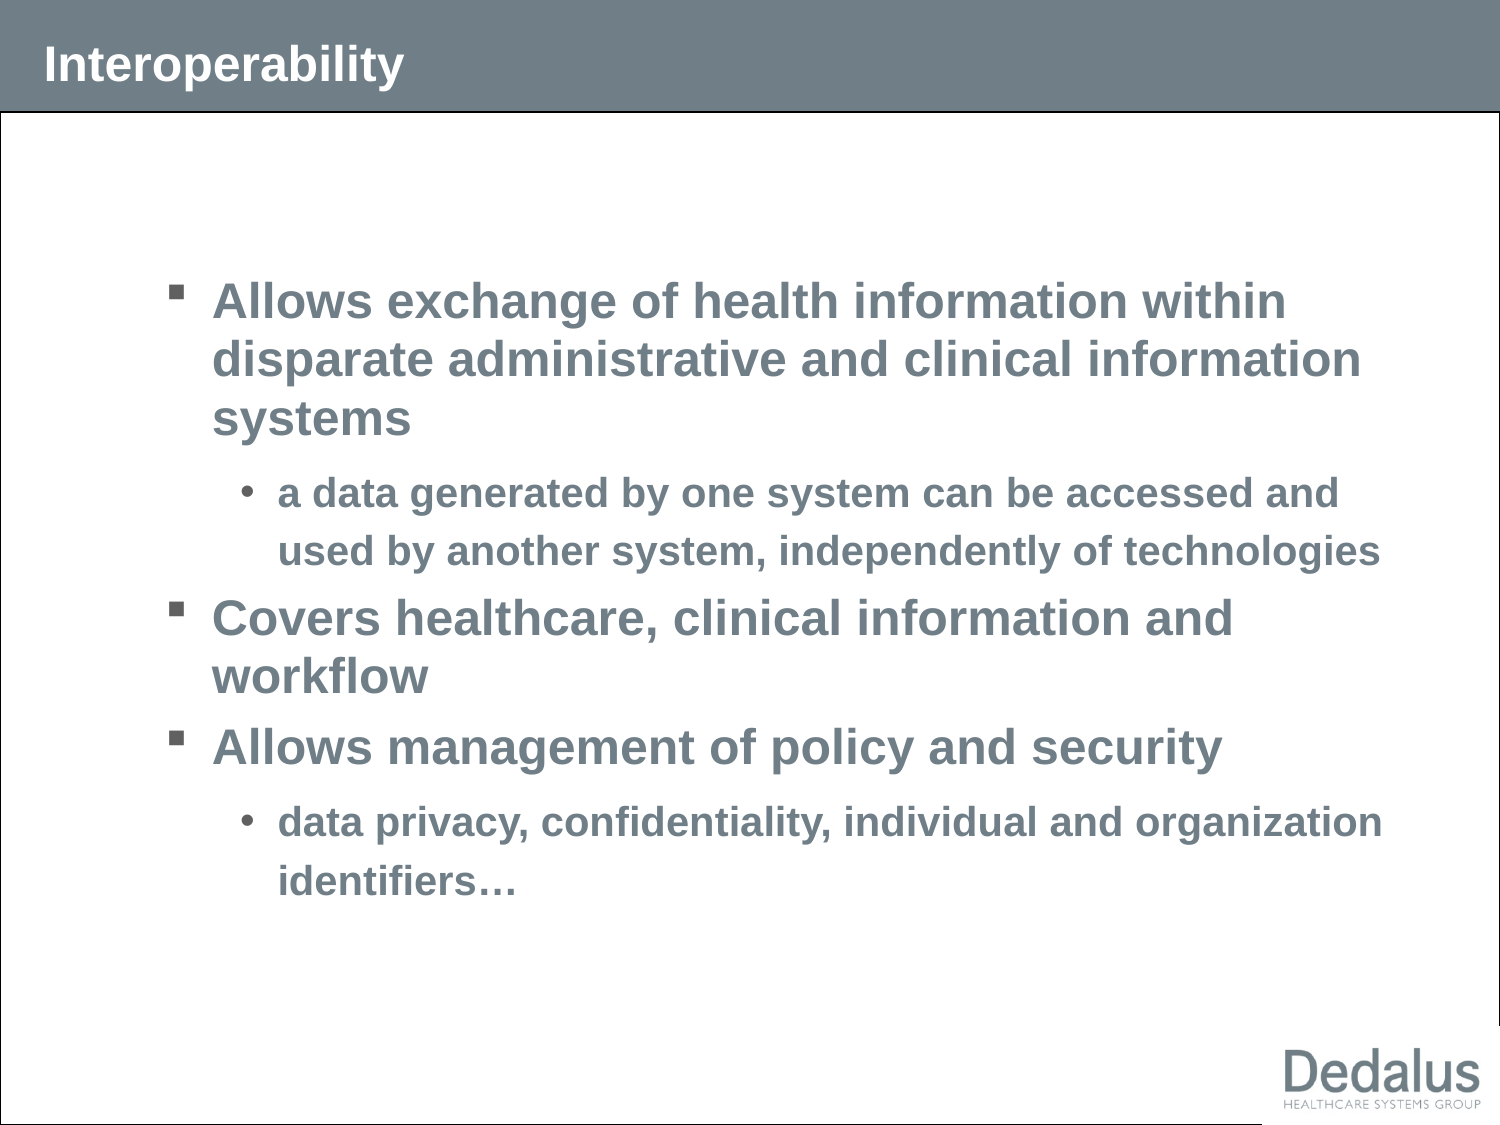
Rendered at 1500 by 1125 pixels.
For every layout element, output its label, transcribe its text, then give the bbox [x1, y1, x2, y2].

list Allows exchange of health information within disparate administrative and clinical information systems a data generated by one system can be accessed and used by another system, independently of technologies Covers healthcare, clinical information and workflow Allows management of policy and security data privacy, confidentiality, individual and organization identifiers… [74, 262, 1426, 1006]
picture [1262, 1026, 1500, 1125]
title Interoperability [28, 23, 1379, 100]
